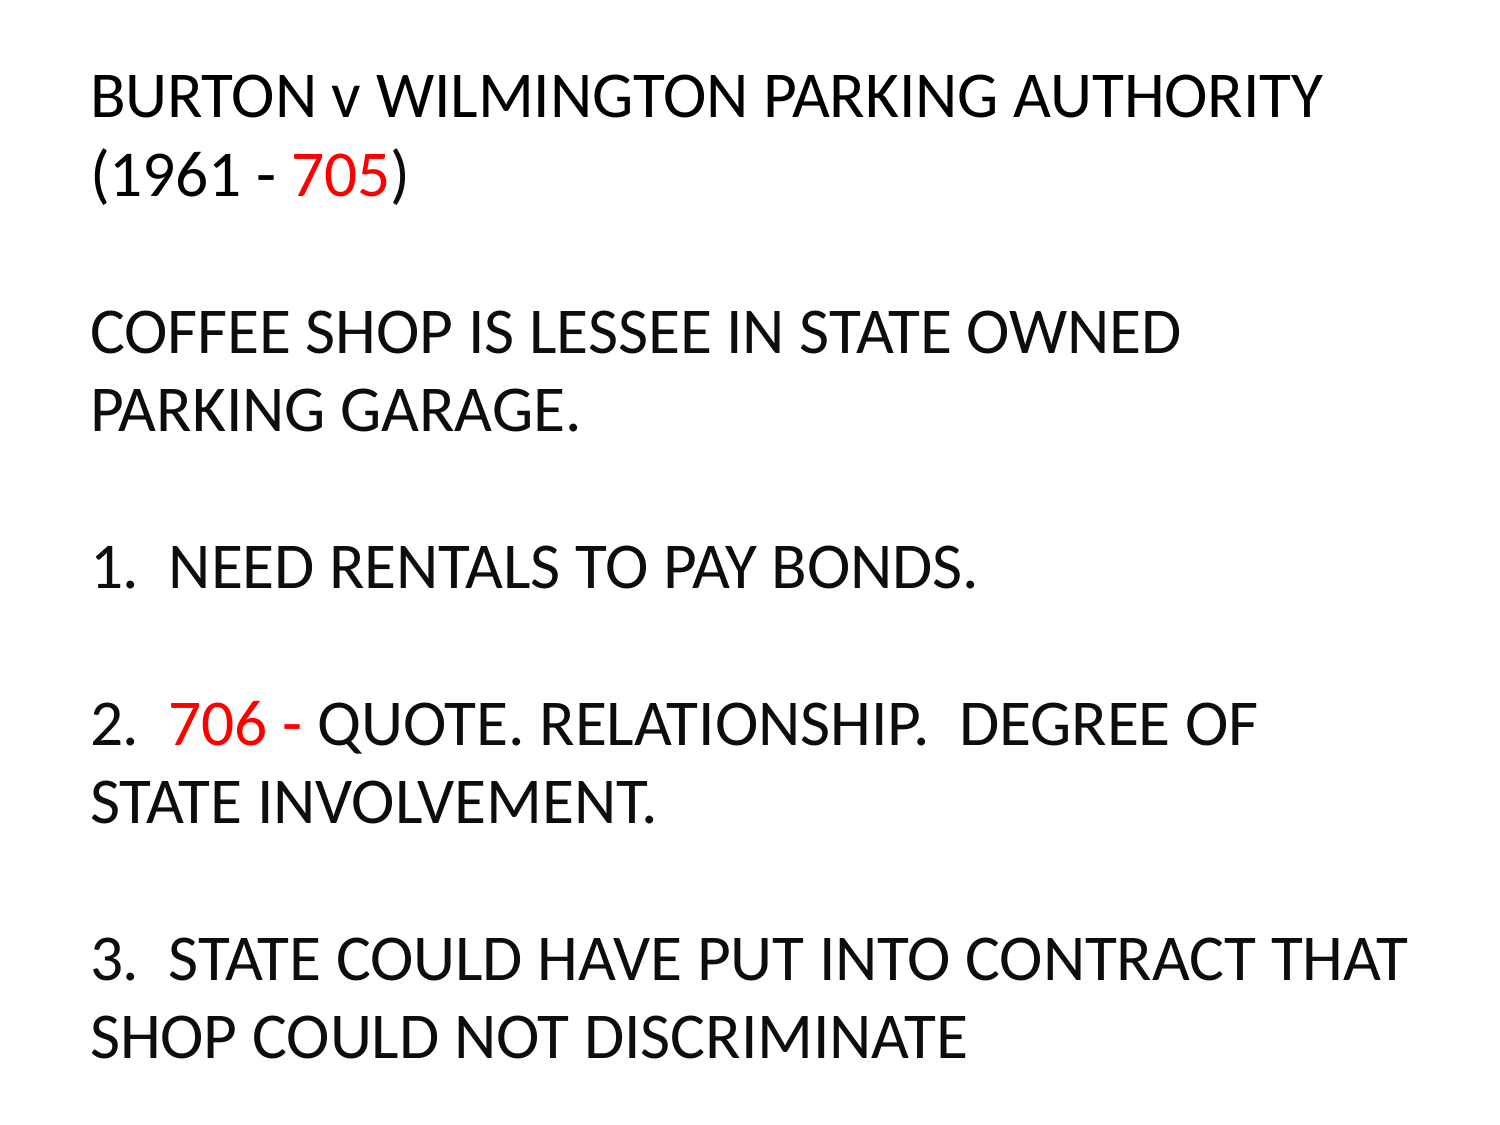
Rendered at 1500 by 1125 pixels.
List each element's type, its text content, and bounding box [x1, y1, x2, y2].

title BURTON v WILMINGTON PARKING AUTHORITY (1961 - 705) COFFEE SHOP IS LESSEE IN STATE OWNED PARKING GARAGE. 1. NEED RENTALS TO PAY BONDS. 2. 706 - QUOTE. RELATIONSHIP. DEGREE OF STATE INVOLVEMENT. 3. STATE COULD HAVE PUT INTO CONTRACT THAT SHOP COULD NOT DISCRIMINATE [75, 45, 1425, 1088]
